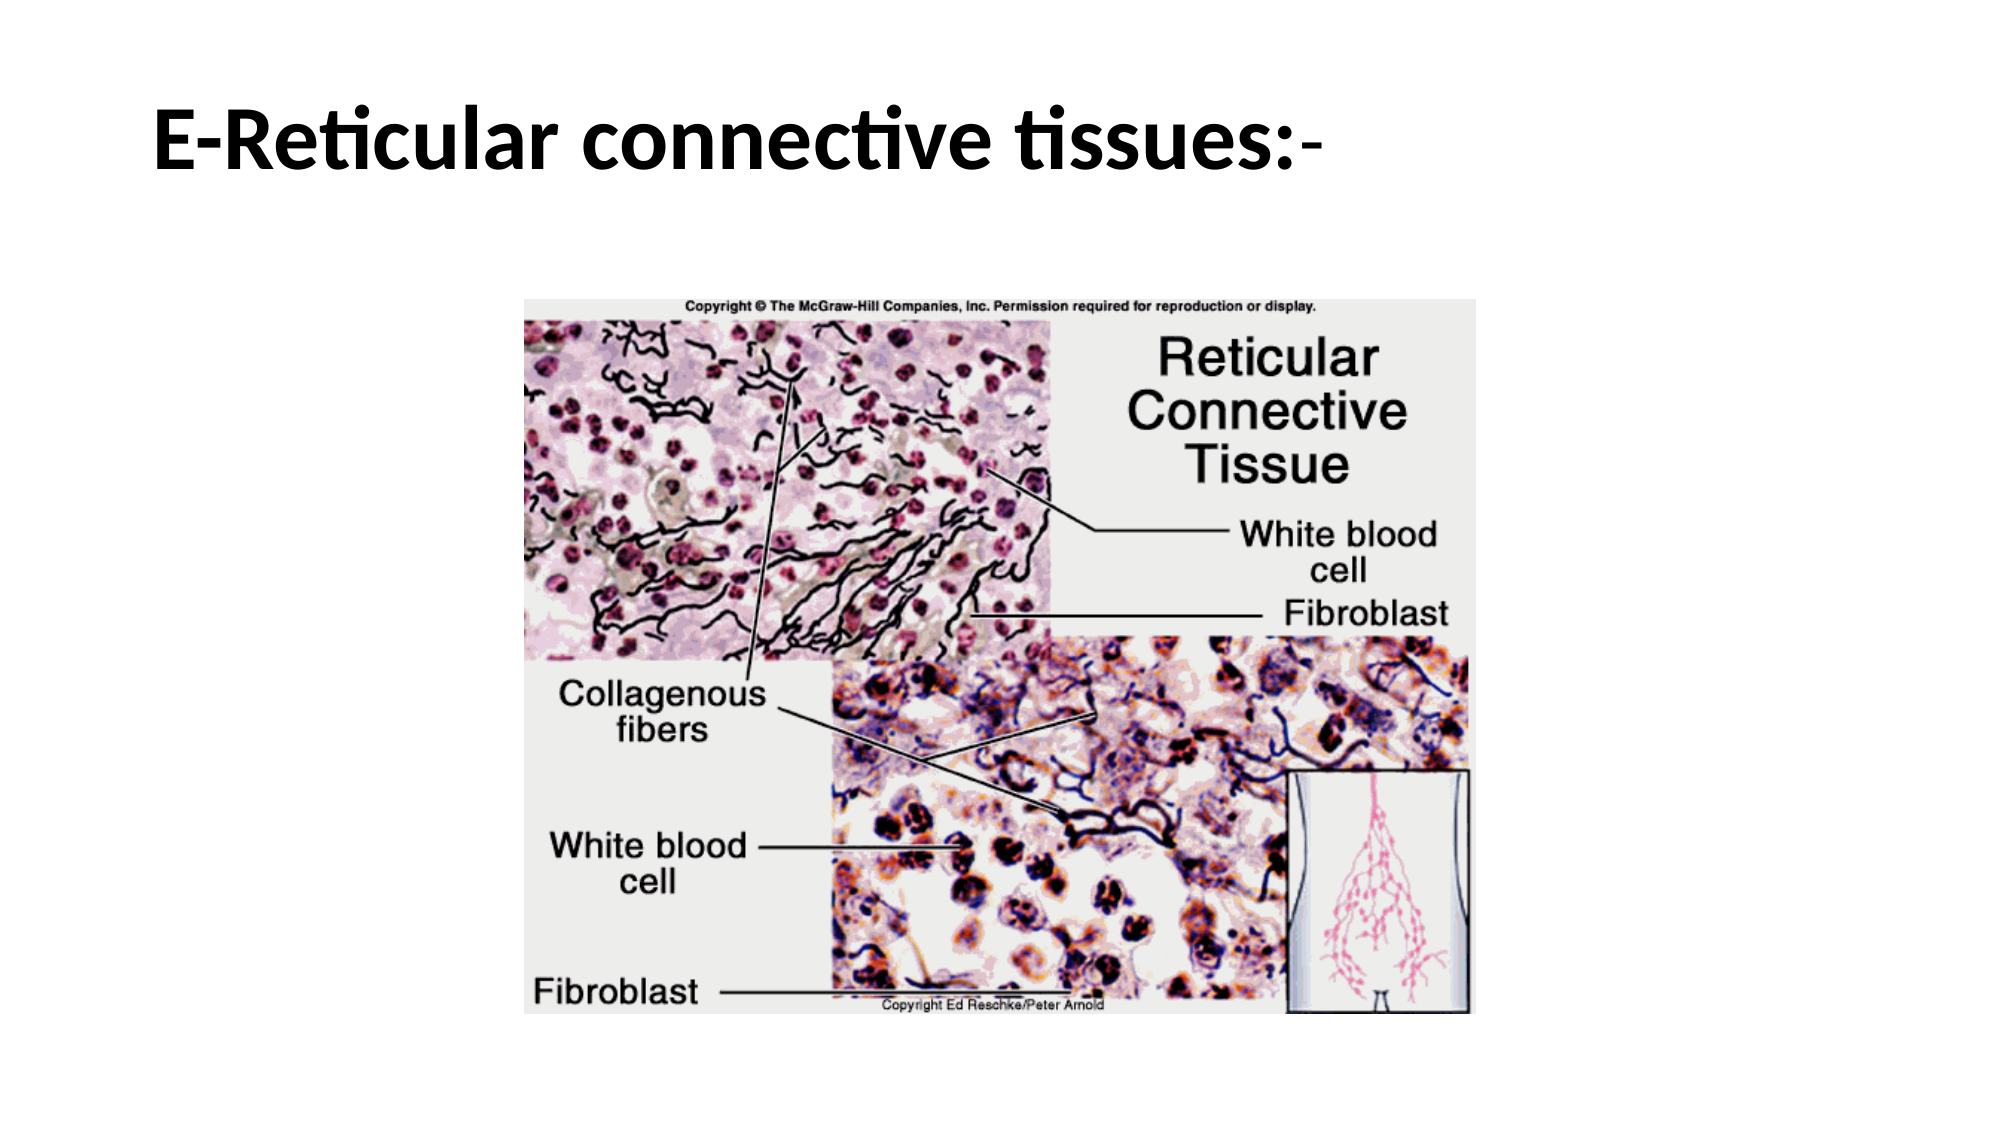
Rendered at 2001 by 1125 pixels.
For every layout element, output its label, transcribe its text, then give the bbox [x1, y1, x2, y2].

title E-Reticular connective tissues:- [137, 59, 1863, 278]
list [524, 299, 1476, 1014]
